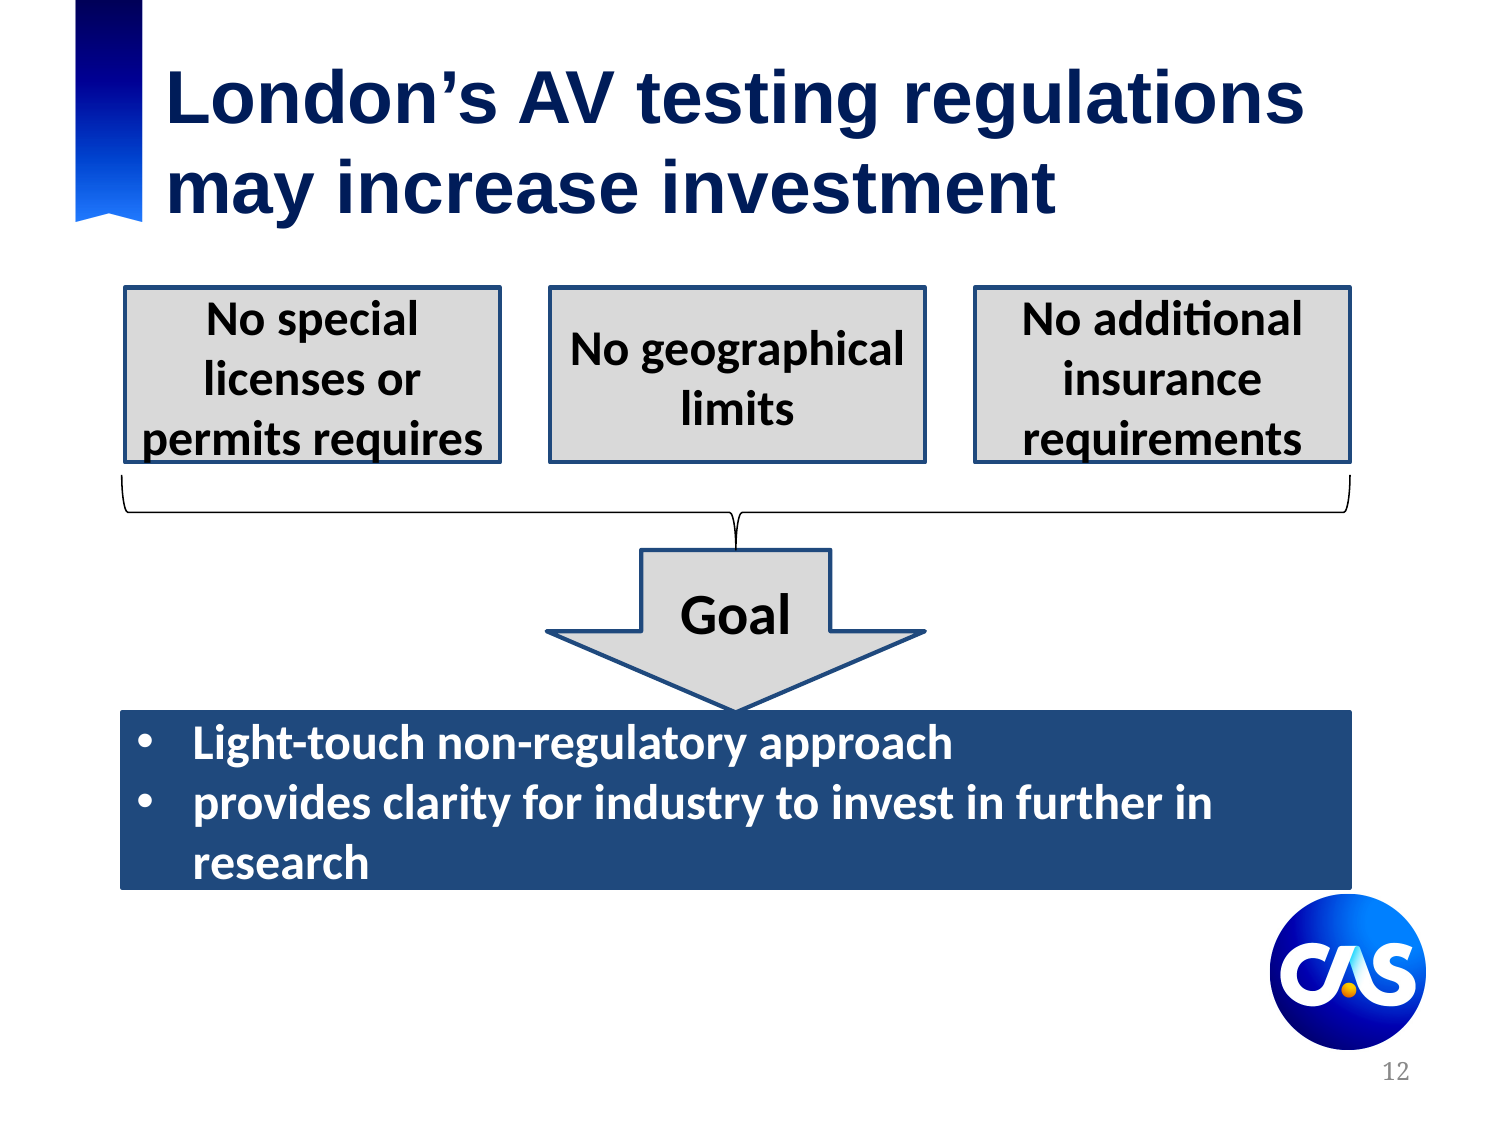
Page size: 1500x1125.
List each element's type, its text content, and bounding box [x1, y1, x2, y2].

text_box No geographical limits [548, 285, 927, 464]
picture [0, 0, 1500, 1125]
text_box Goal [544, 547, 927, 710]
title London’s AV testing regulations may increase investment [150, 45, 1463, 233]
text_box No special licenses or permits requires [123, 285, 502, 464]
text_box Light-touch non-regulatory approach provides clarity for industry to invest in further in research [120, 710, 1352, 890]
text_box No additional insurance requirements [973, 285, 1352, 464]
slide_number 12 [1074, 1042, 1425, 1103]
text_box [120, 474, 1351, 551]
